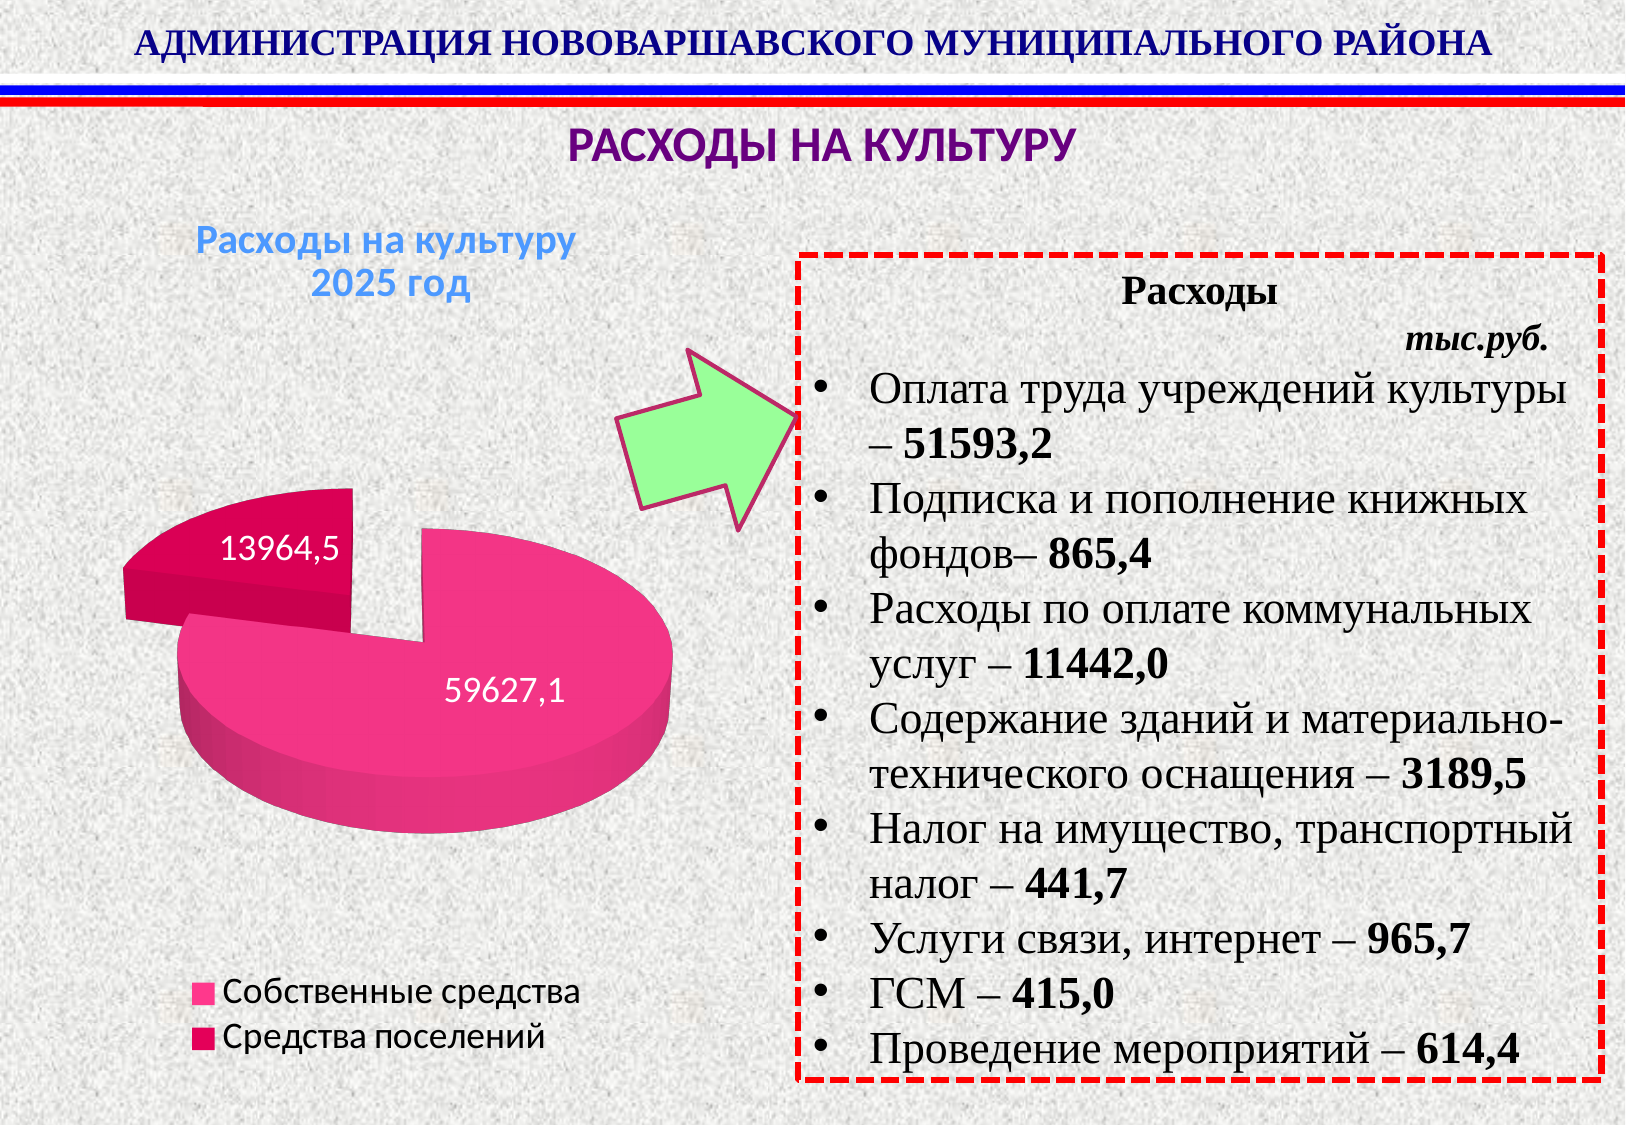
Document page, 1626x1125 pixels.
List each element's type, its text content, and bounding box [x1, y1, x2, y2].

text_box АДМИНИСТРАЦИЯ НОВОВАРШАВСКОГО МУНИЦИПАЛЬНОГО РАЙОНА [2, 10, 1625, 71]
text_box [745, 382, 799, 522]
chart [32, 184, 741, 1066]
picture [0, 79, 25, 90]
title Расходы на Культуру [25, 103, 1619, 182]
picture [0, 0, 1626, 1125]
title Расходы на Культуру [25, 91, 1619, 102]
title Расходы на Культуру [25, 71, 1619, 78]
picture [0, 91, 25, 102]
title Расходы на Культуру [25, 79, 1619, 90]
text_box Расходы тыс.руб. Оплата труда учреждений культуры – 51593,2 Подписка и пополнение книжных фондов– 865,4 Расходы по оплате коммунальных услуг – 11442,0 Содержание зданий и материально-технического оснащения – 3189,5 Налог на имущество, транспортный налог – 441,7 Услуги связи, интернет – 965,7 ГСМ – 415,0 Проведение мероприятий – 614,4 [798, 255, 1602, 1080]
